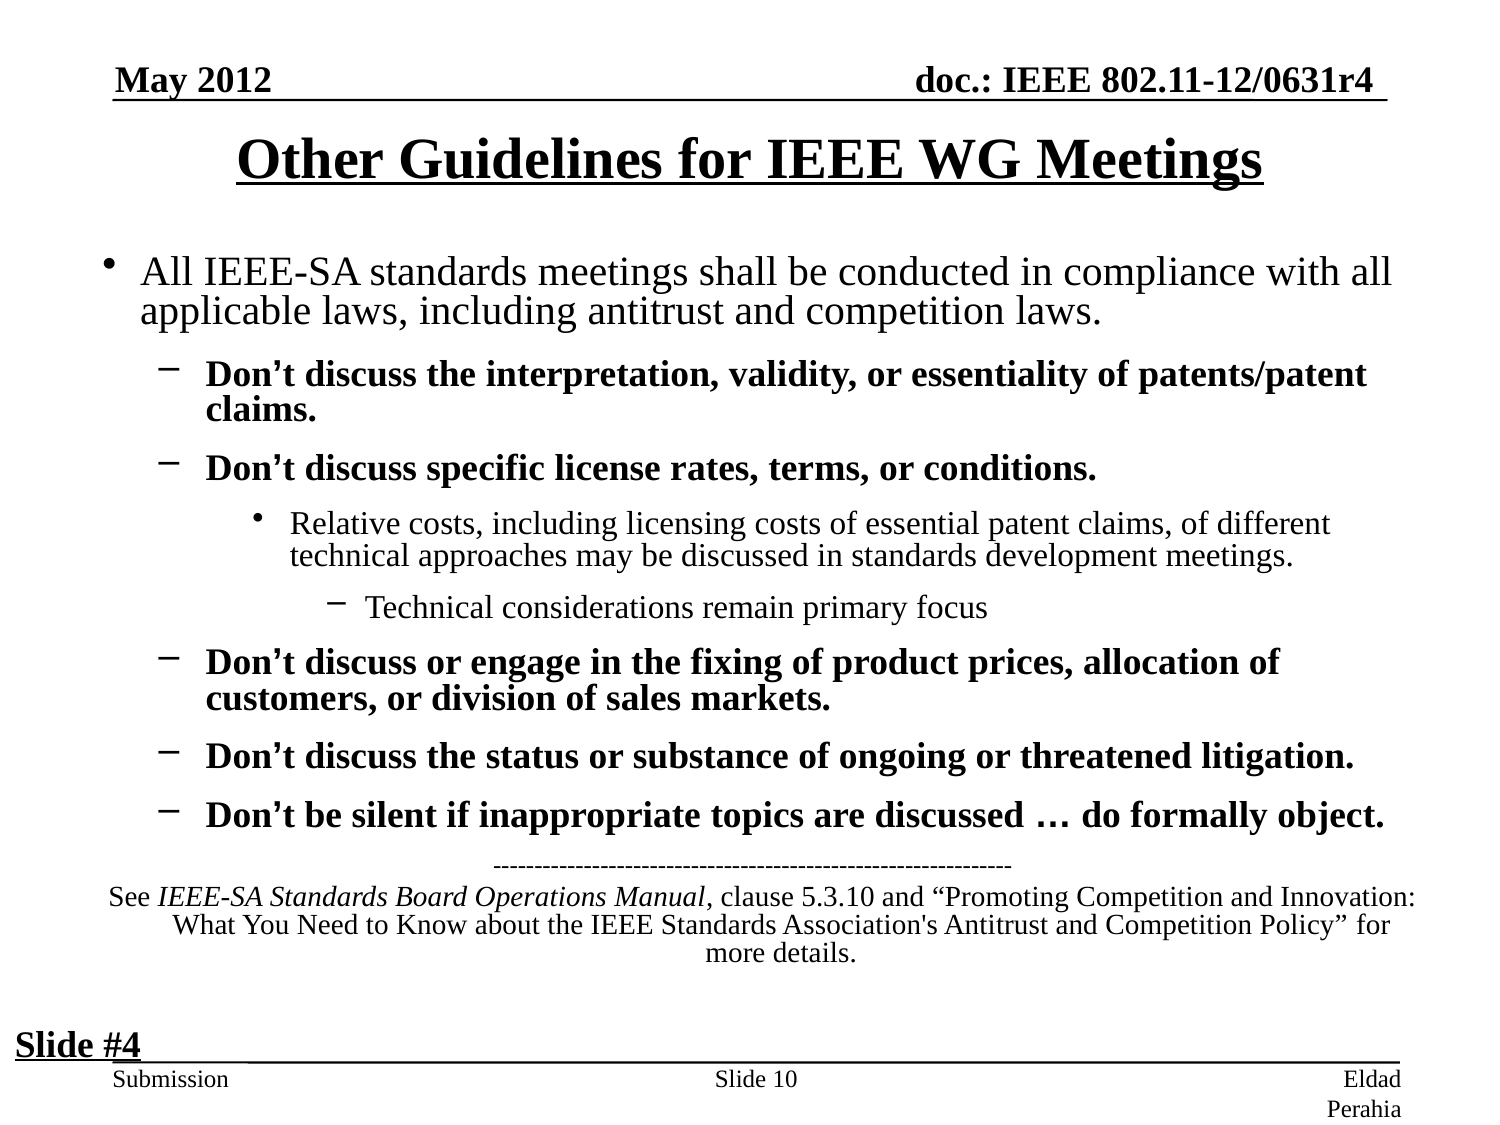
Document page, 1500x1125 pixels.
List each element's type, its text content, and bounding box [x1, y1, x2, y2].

text_box All IEEE-SA standards meetings shall be conducted in compliance with all applicable laws, including antitrust and competition laws. Don’t discuss the interpretation, validity, or essentiality of patents/patent claims. Don’t discuss specific license rates, terms, or conditions. Relative costs, including licensing costs of essential patent claims, of different technical approaches may be discussed in standards development meetings. Technical considerations remain primary focus Don’t discuss or engage in the fixing of product prices, allocation of customers, or division of sales markets. Don’t discuss the status or substance of ongoing or threatened litigation. Don’t be silent if inappropriate topics are discussed … do formally object. --------------------------------------------------------------- See IEEE-SA Standards Board Operations Manual, clause 5.3.10 and “Promoting Competition and Innovation: What You Need to Know about the IEEE Standards Association's Antitrust and Competition Policy” for more details. [87, 224, 1438, 975]
footer Eldad Perahia, Intel Corporation [1324, 1061, 1402, 1093]
text_box Slide #4 [0, 1012, 157, 1073]
text_box May 2012 [114, 54, 273, 100]
slide_number Slide 10 [712, 1061, 800, 1093]
text_box Other Guidelines for IEEE WG Meetings [112, 112, 1388, 213]
